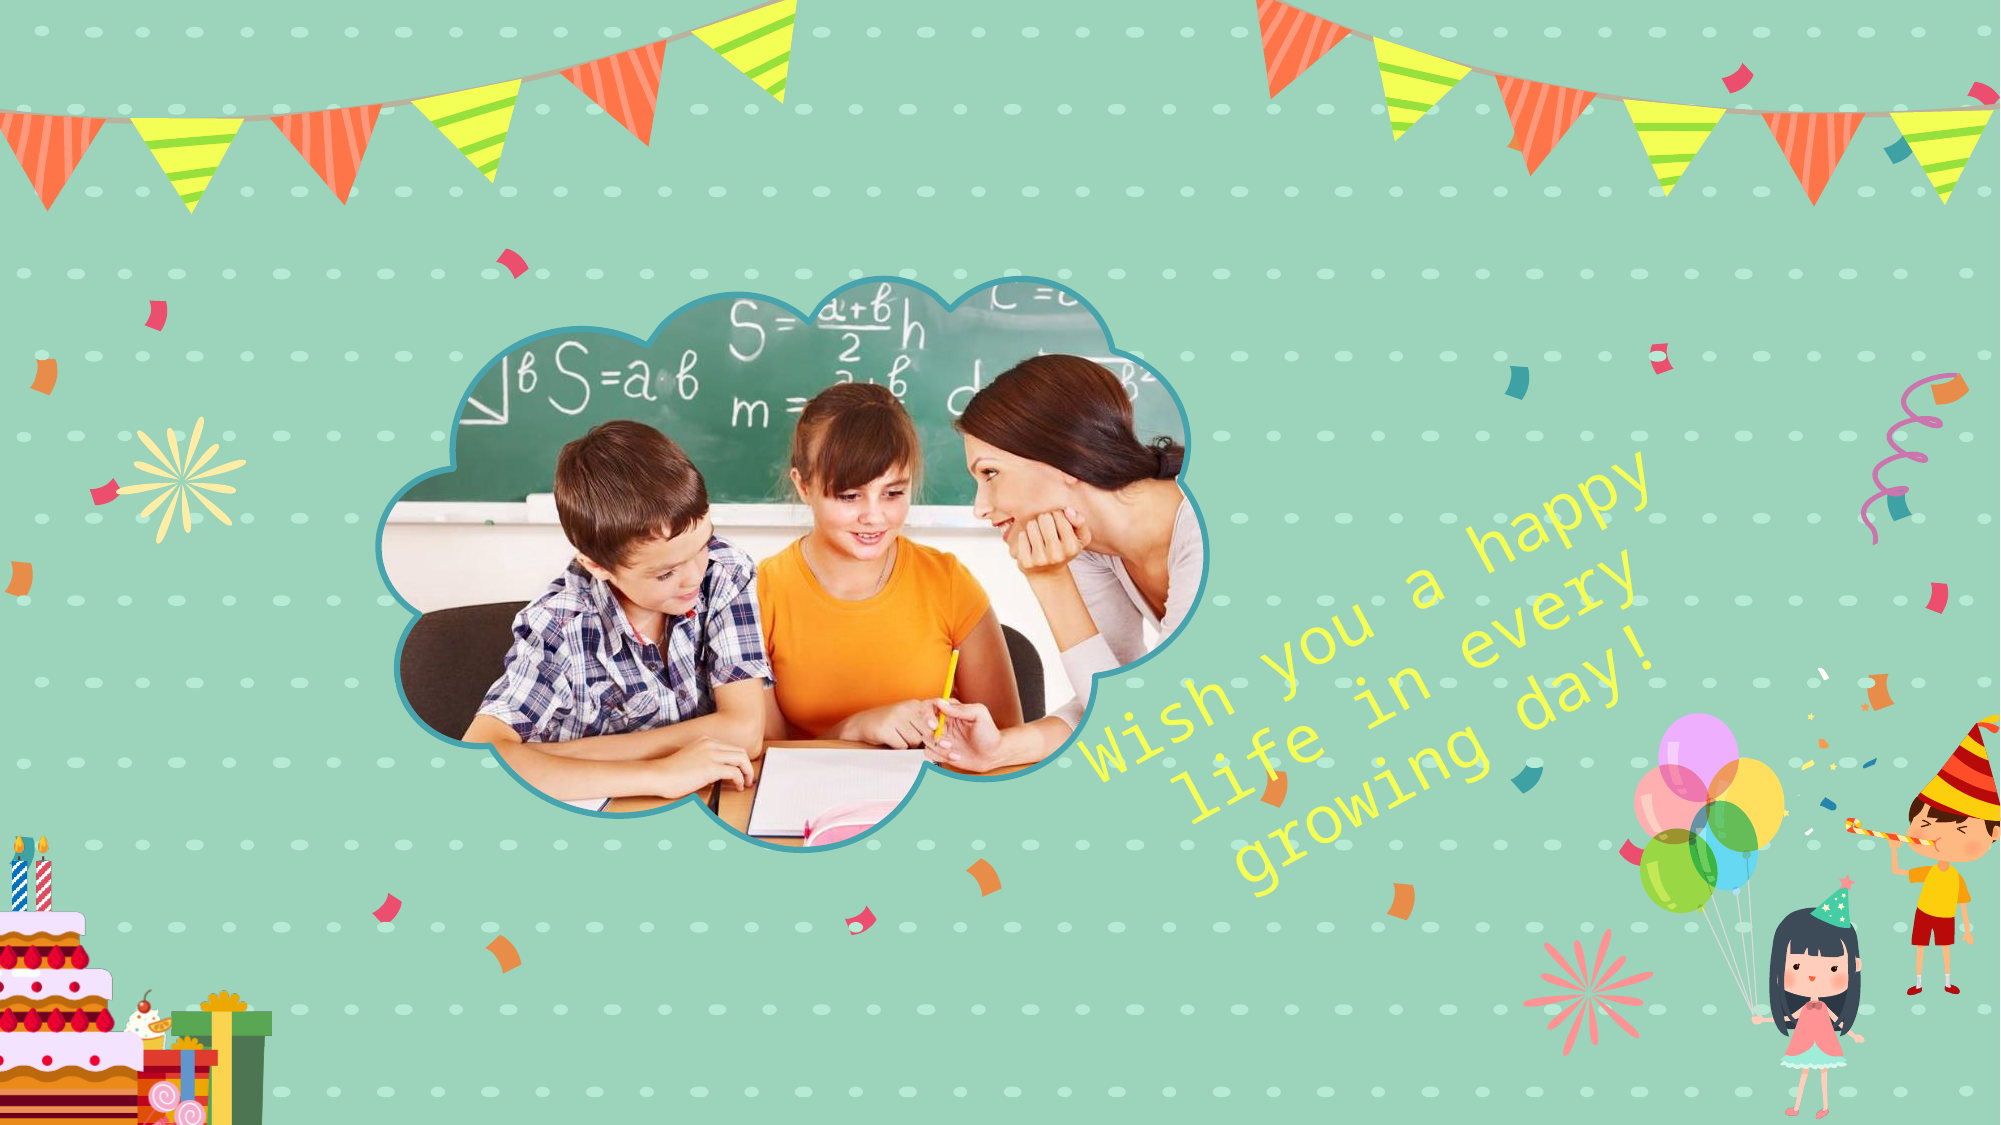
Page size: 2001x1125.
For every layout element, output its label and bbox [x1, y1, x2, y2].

picture [378, 278, 1207, 850]
picture [0, 835, 272, 1125]
